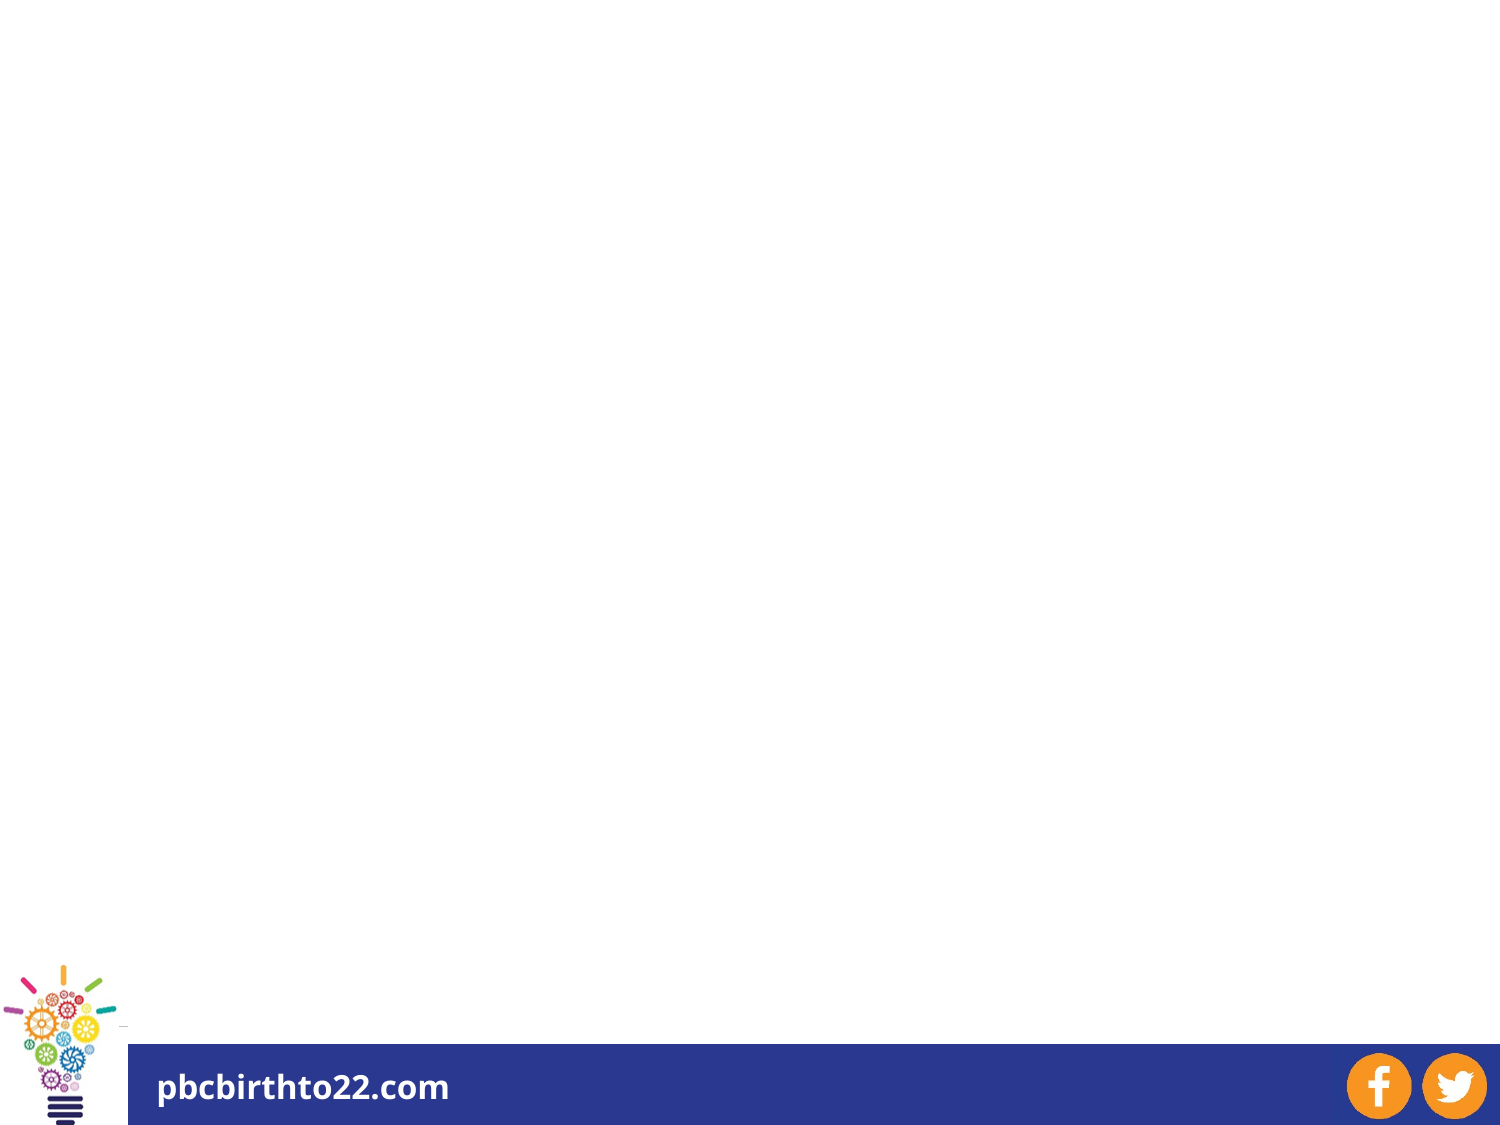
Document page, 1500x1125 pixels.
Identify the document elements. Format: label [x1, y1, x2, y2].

picture [3, 965, 128, 1125]
picture [1332, 1046, 1500, 1125]
